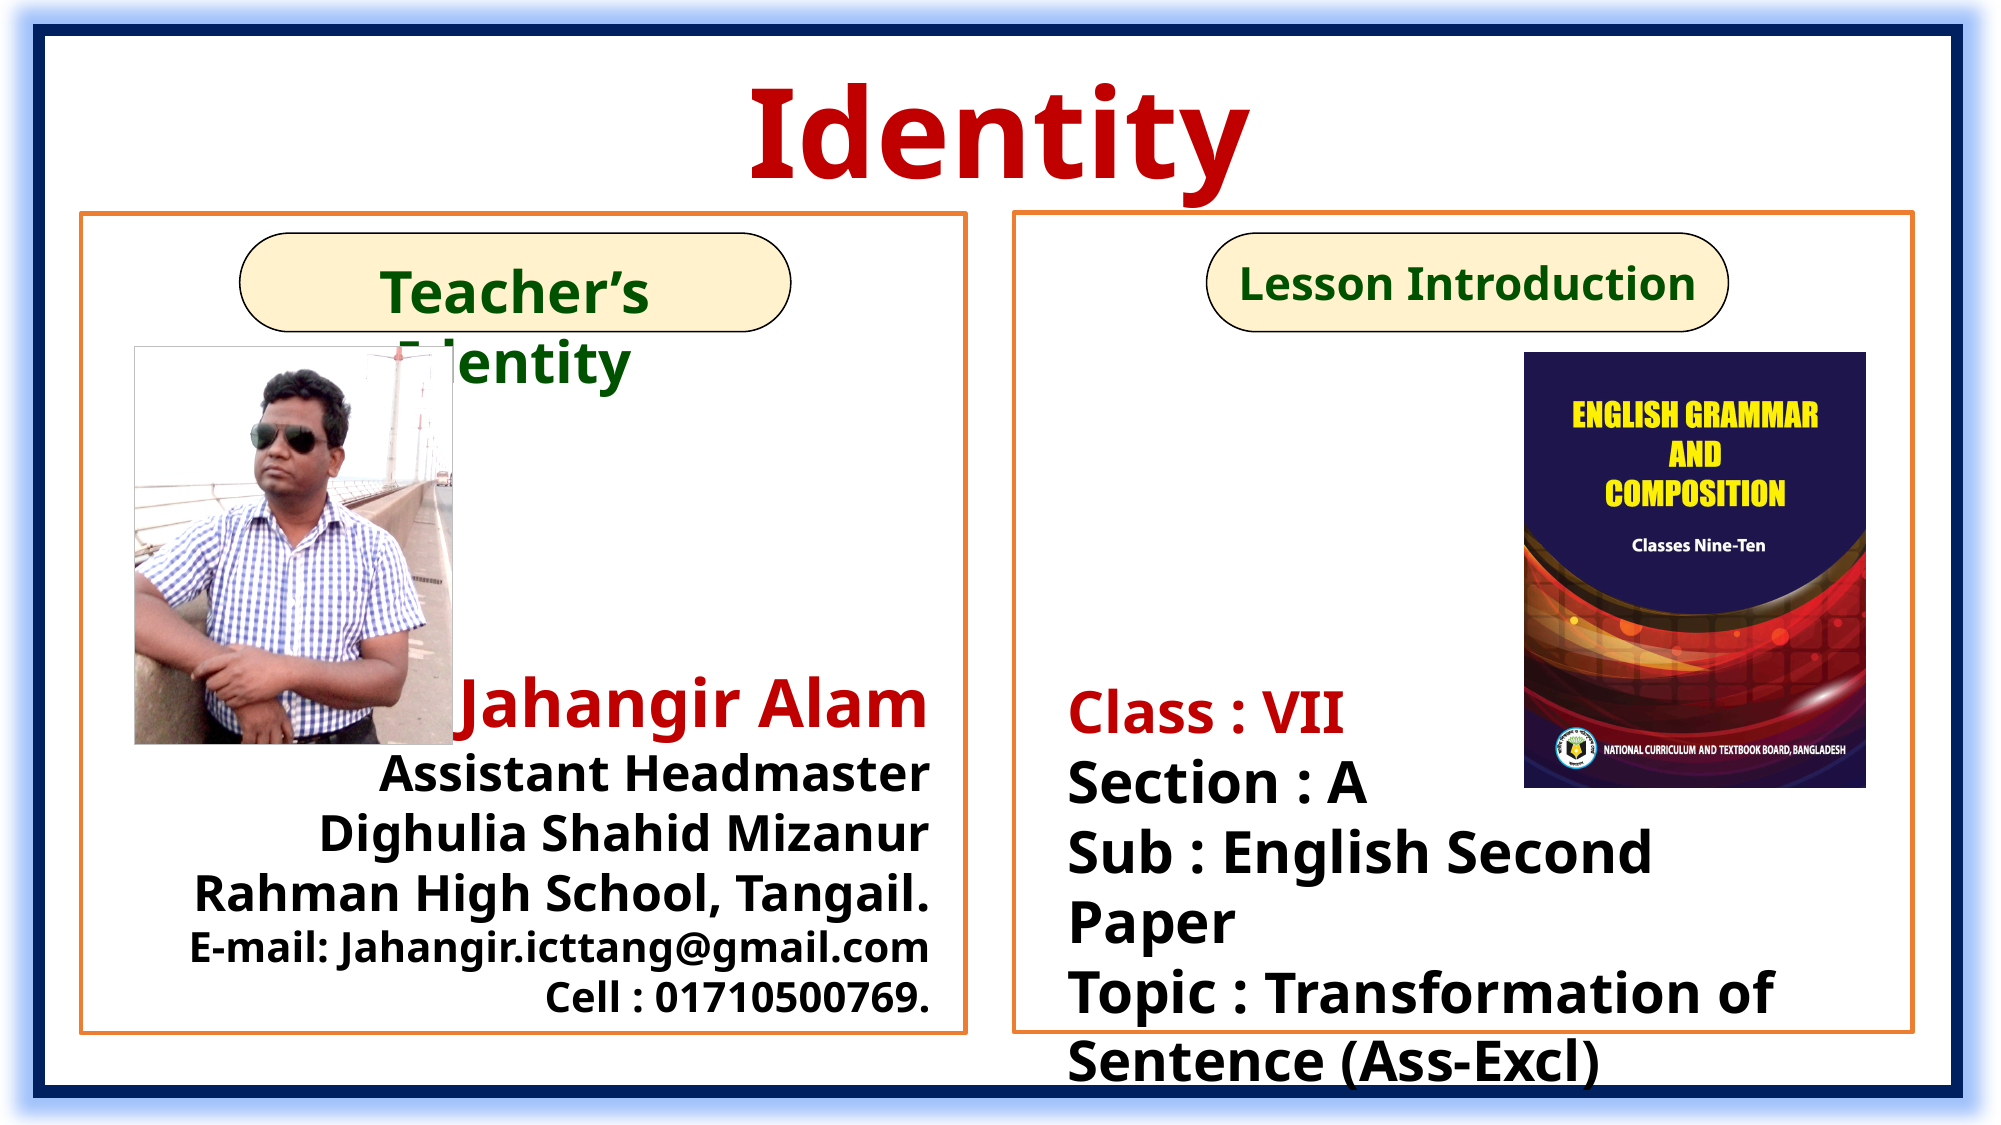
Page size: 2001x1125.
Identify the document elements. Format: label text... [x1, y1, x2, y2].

picture [1524, 352, 1866, 788]
text_box Lesson Introduction [1206, 233, 1729, 332]
text_box [80, 213, 966, 1034]
text_box [1013, 212, 1913, 1033]
text_box Identity [678, 70, 1322, 188]
text_box Jahangir Alam Assistant Headmaster Dighulia Shahid Mizanur Rahman High School, Tangail. E-mail: Jahangir.icttang@gmail.com Cell : 01710500769. [120, 653, 946, 1029]
picture [134, 346, 453, 745]
text_box Class : VII Section : A Sub : English Second Paper Topic : Transformation of Sentence (Ass-Excl) [1052, 667, 1852, 1101]
